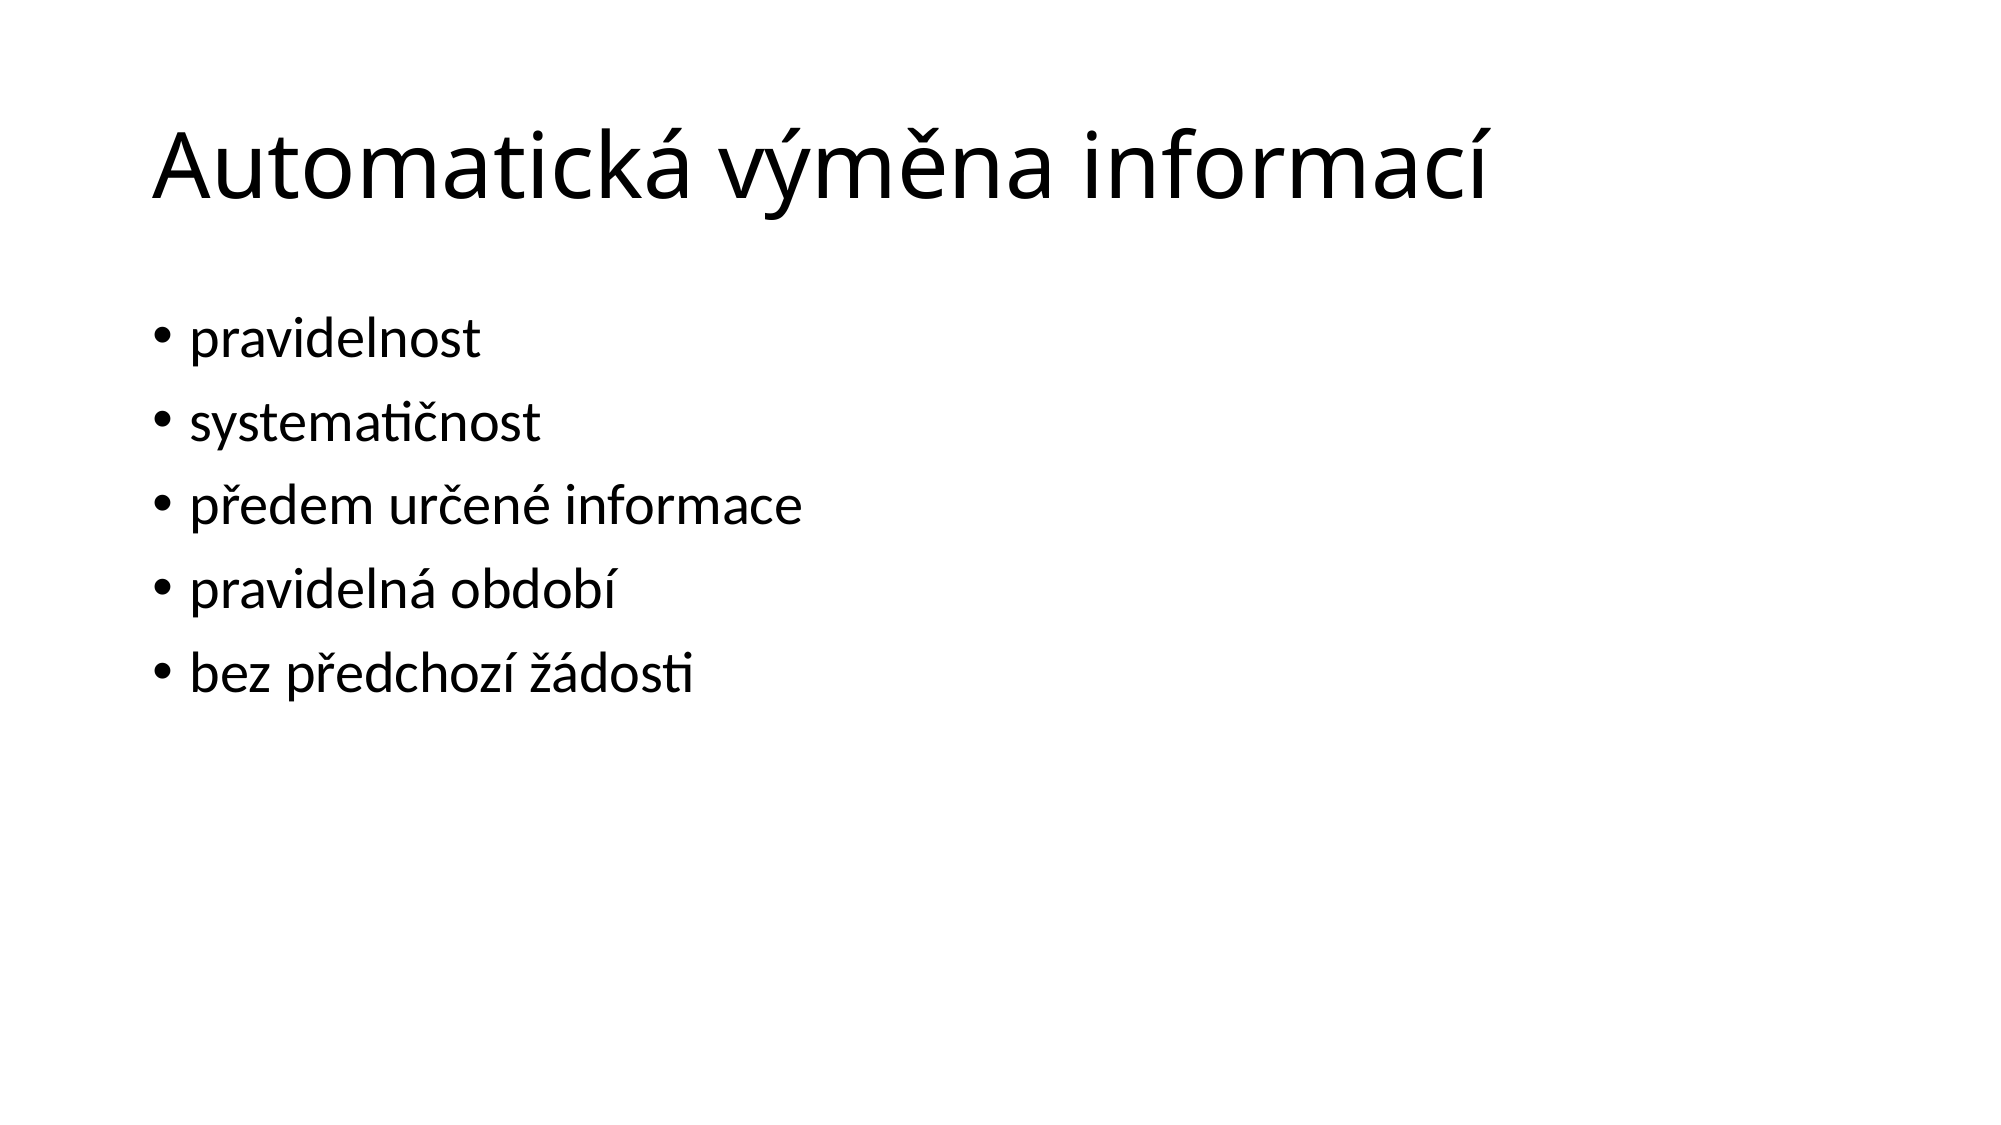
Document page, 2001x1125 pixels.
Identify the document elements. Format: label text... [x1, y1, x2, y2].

title Automatická výměna informací [137, 59, 1863, 278]
list pravidelnost systematičnost předem určené informace pravidelná období bez předchozí žádosti [137, 299, 1863, 1014]
